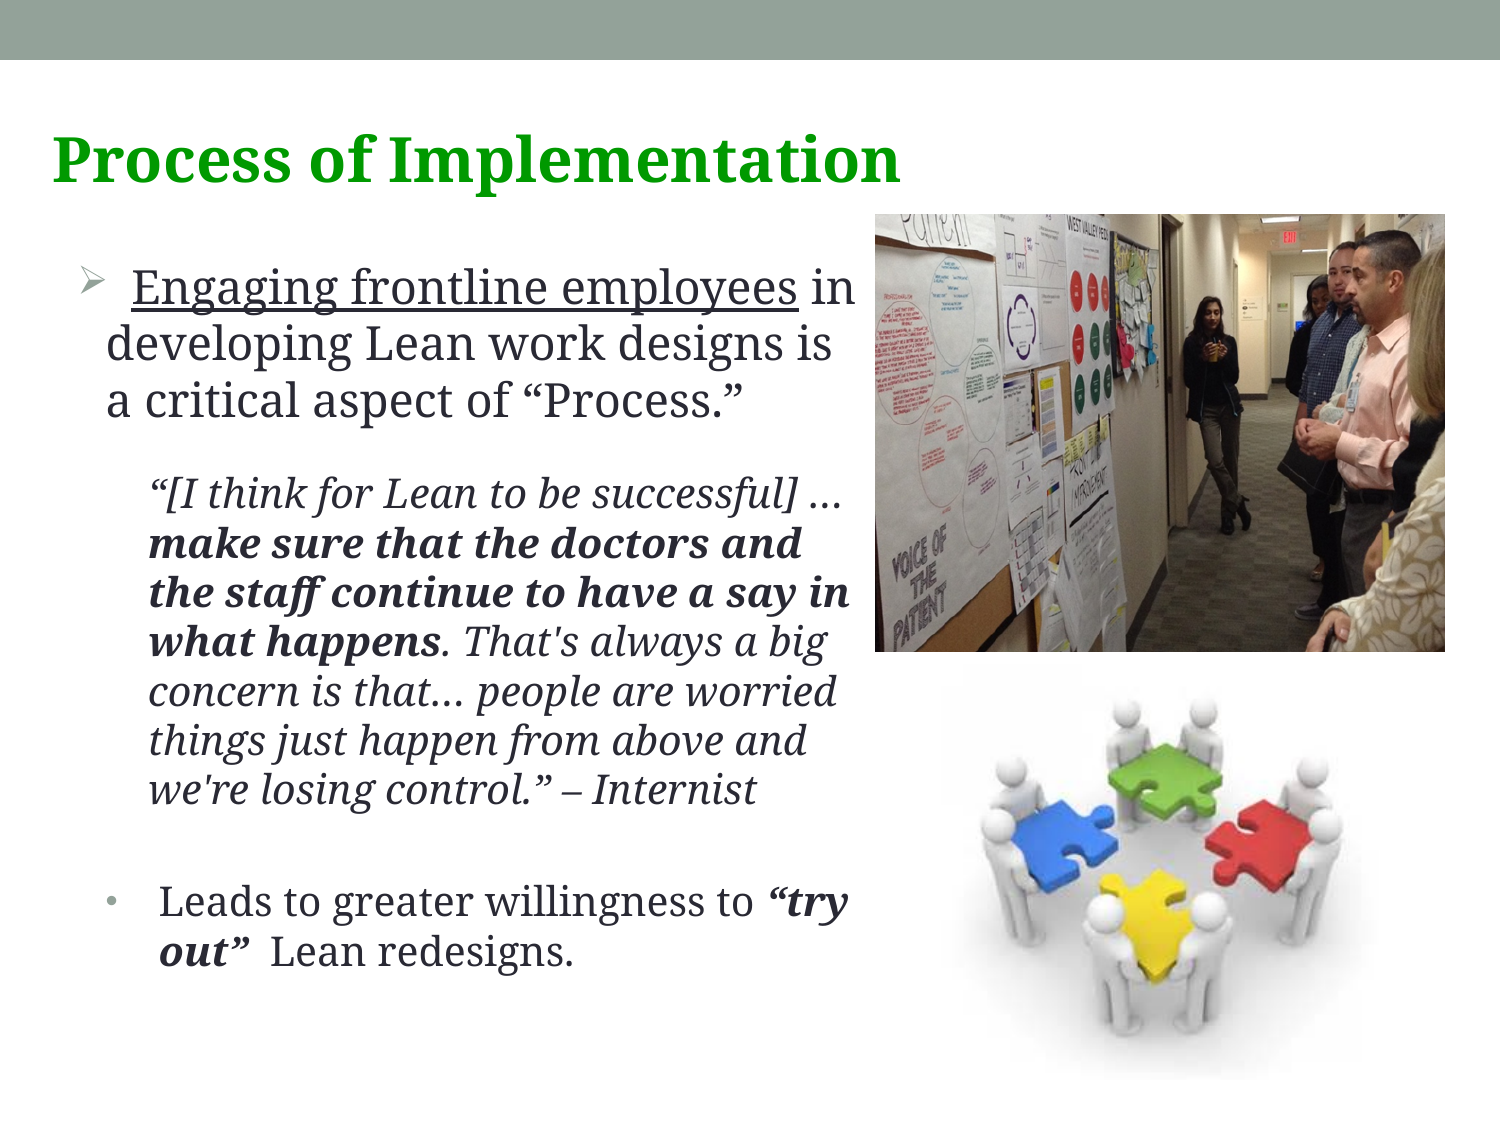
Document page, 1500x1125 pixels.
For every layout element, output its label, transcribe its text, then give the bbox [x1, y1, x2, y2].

text_box Engaging frontline employees in developing Lean work designs is a critical aspect of “Process.” “[I think for Lean to be successful] …make sure that the doctors and the staff continue to have a say in what happens. That's always a big concern is that… people are worried things just happen from above and we're losing control.” – Internist Leads to greater willingness to “try out” Lean redesigns. [62, 249, 875, 1100]
text_box Process of Implementation [37, 112, 1343, 203]
picture [941, 663, 1379, 1080]
picture [874, 213, 1445, 652]
